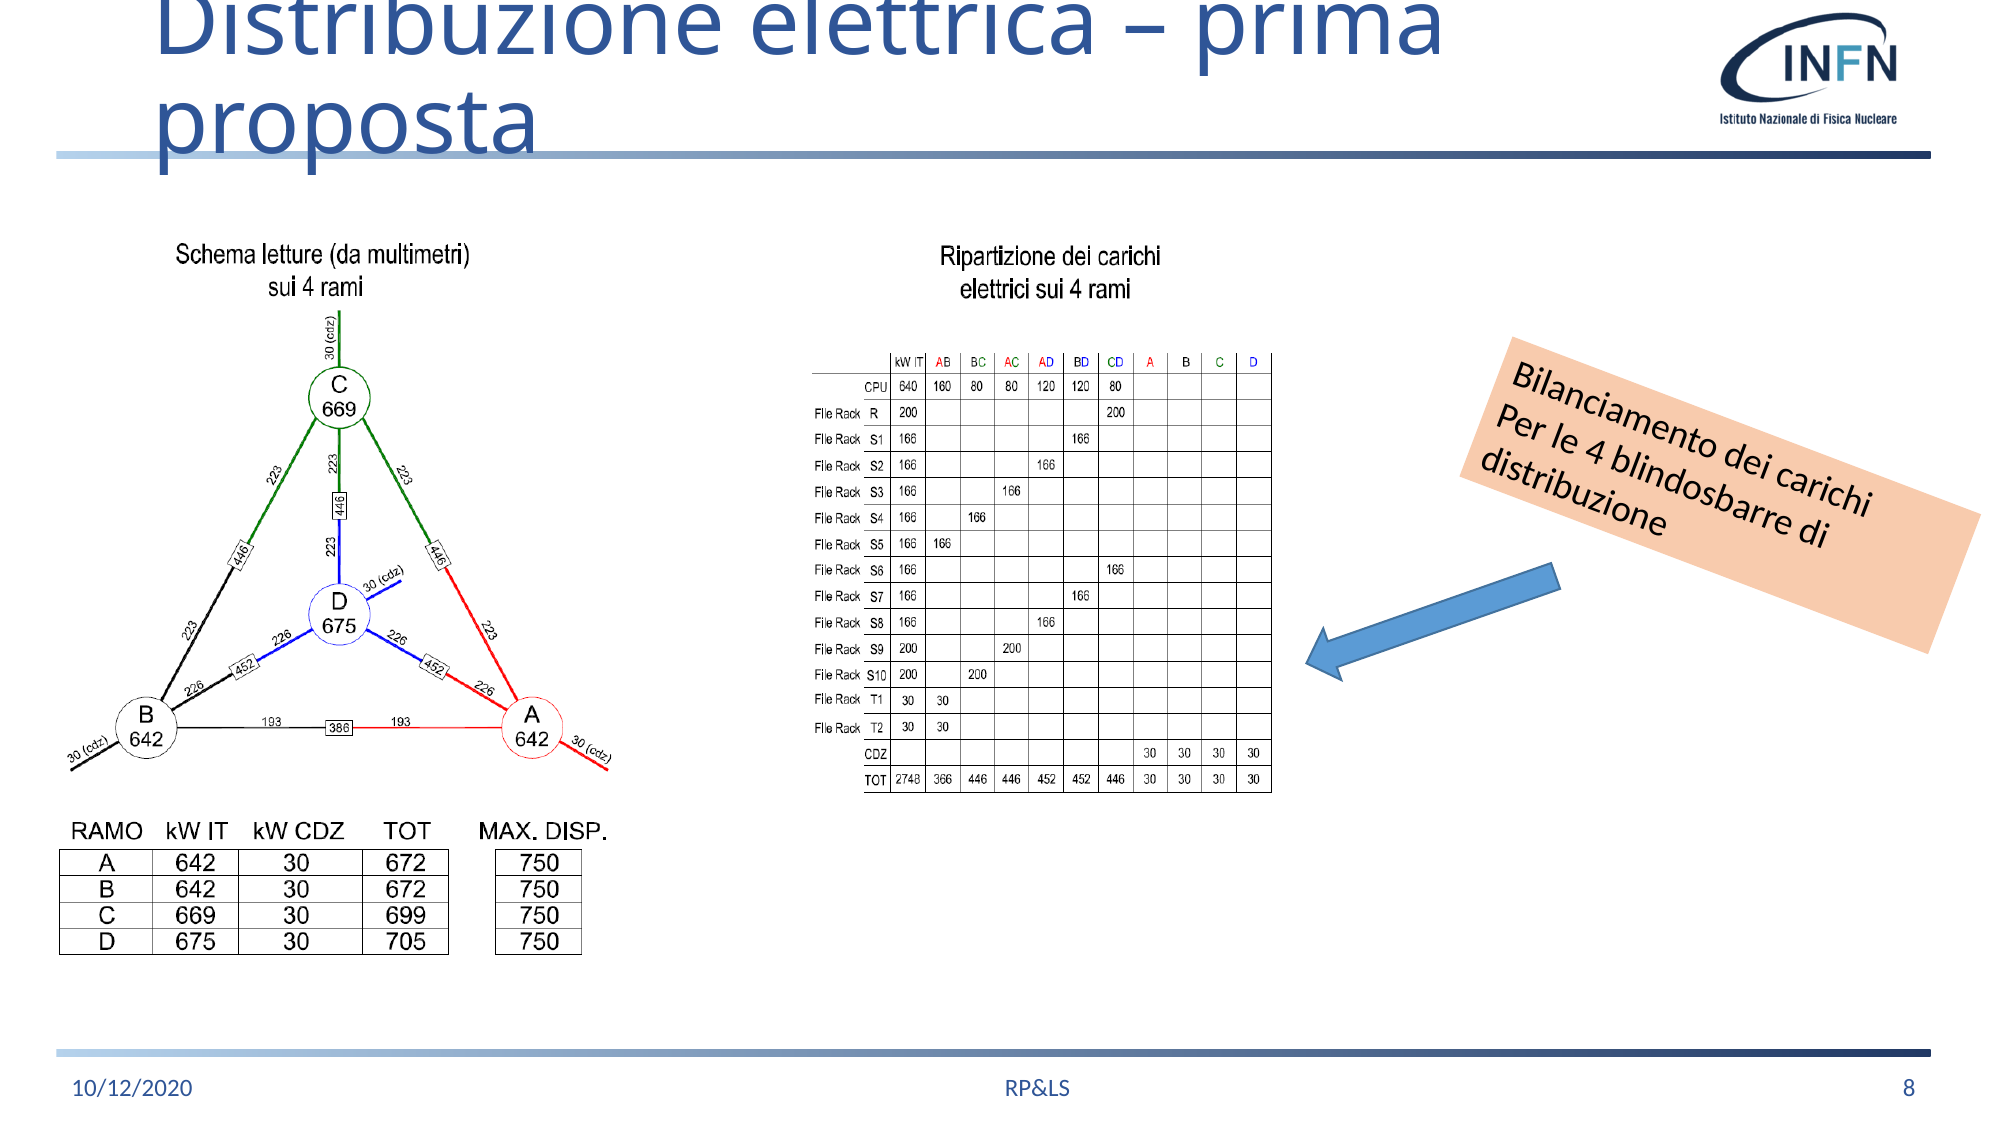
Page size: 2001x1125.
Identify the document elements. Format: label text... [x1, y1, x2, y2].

text_box [1305, 561, 1562, 683]
text_box Bilanciamento dei carichi Per le 4 blindosbarre di distribuzione [1459, 336, 1982, 655]
picture [1685, 0, 1931, 144]
footer RP&LS [662, 1069, 1412, 1103]
slide_number 8 [1412, 1069, 1931, 1103]
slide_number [56, 1069, 662, 1103]
picture [56, 205, 1283, 1035]
title Distribuzione elettrica – prima proposta [137, 15, 1652, 133]
